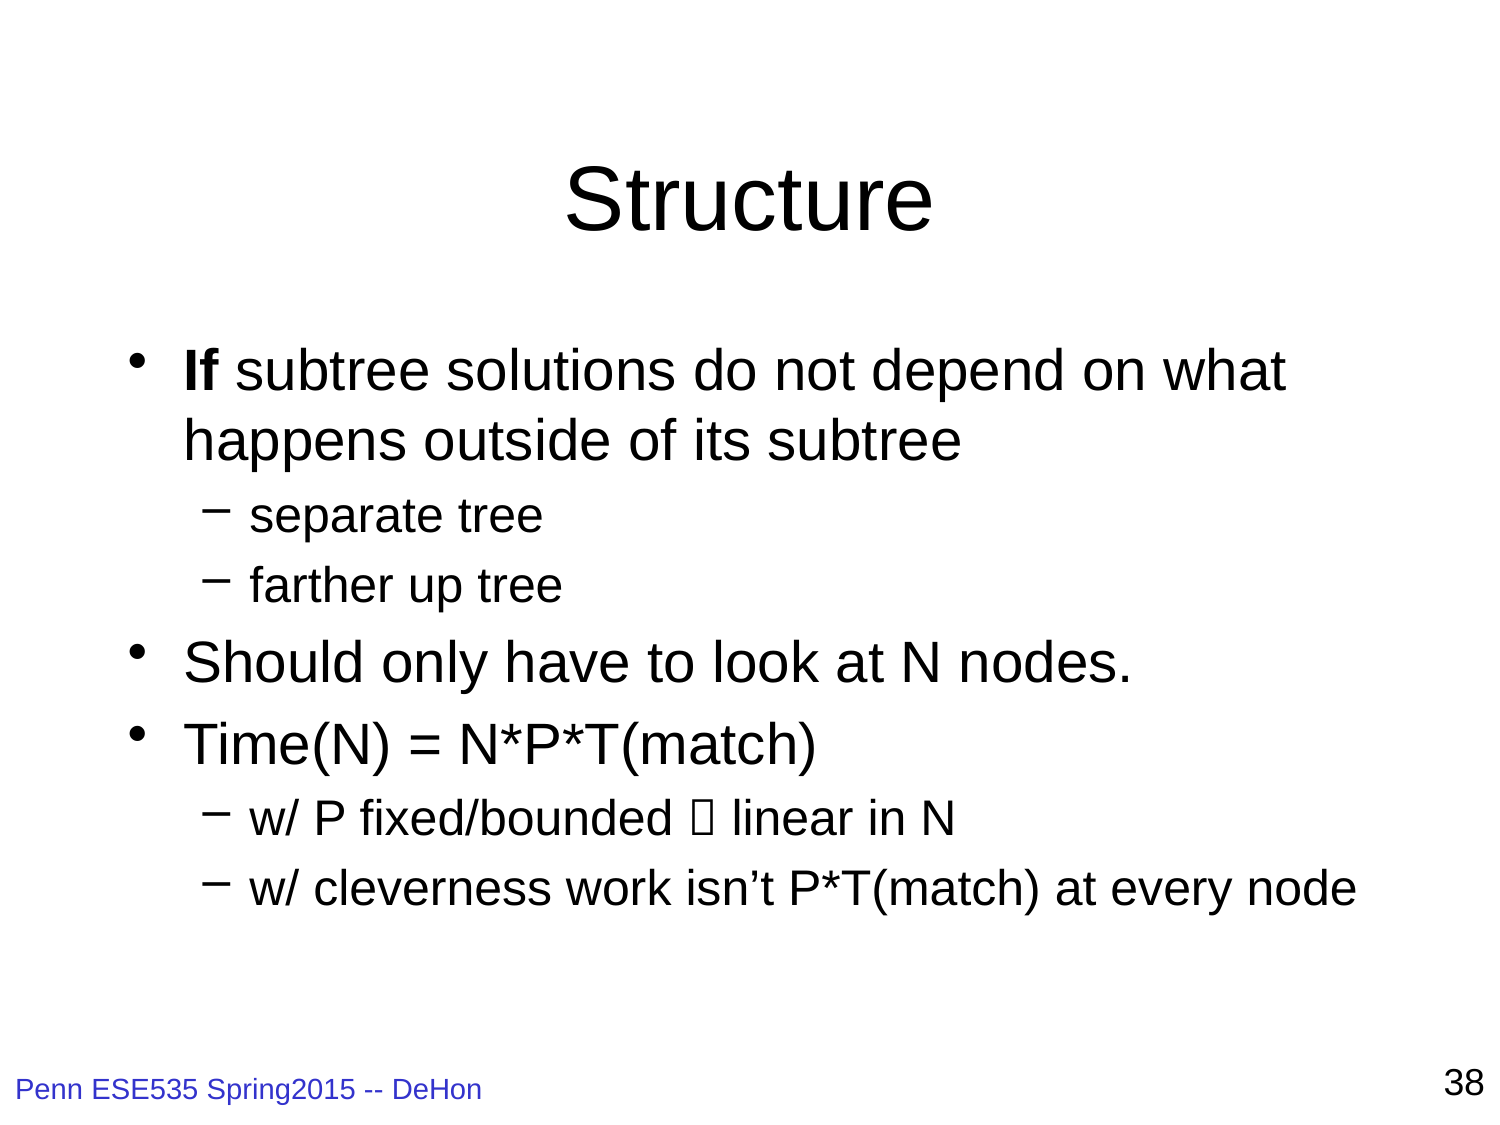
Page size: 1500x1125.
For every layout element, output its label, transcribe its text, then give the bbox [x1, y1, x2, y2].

slide_number Penn ESE535 Spring2015 -- DeHon [0, 1062, 576, 1125]
title Structure [112, 99, 1388, 288]
list If subtree solutions do not depend on what happens outside of its subtree separate tree farther up tree Should only have to look at N nodes. Time(N) = N*P*T(match) w/ P fixed/bounded  linear in N w/ cleverness work isn’t P*T(match) at every node [112, 324, 1388, 1001]
slide_number 38 [1187, 1049, 1500, 1125]
